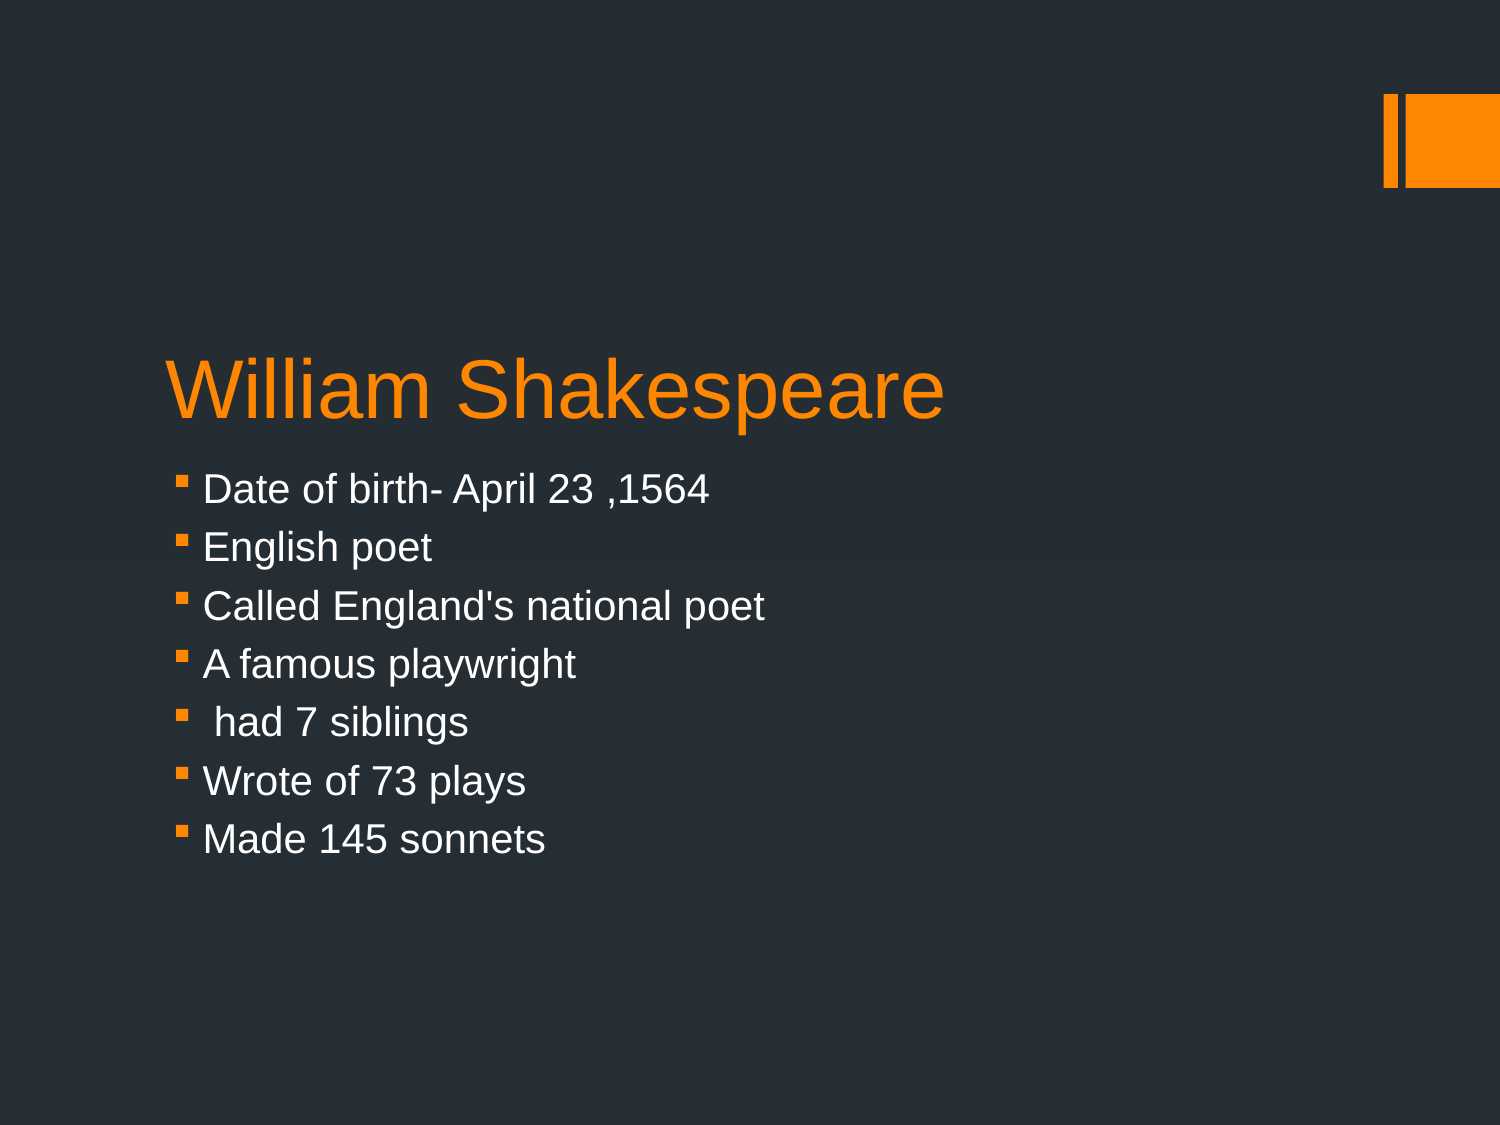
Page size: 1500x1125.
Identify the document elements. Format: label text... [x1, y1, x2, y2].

list Date of birth- April 23 ,1564 English poet Called England's national poet A famous playwright had 7 siblings Wrote of 73 plays Made 145 sonnets [150, 454, 1350, 1035]
title William Shakespeare [150, 253, 1350, 443]
